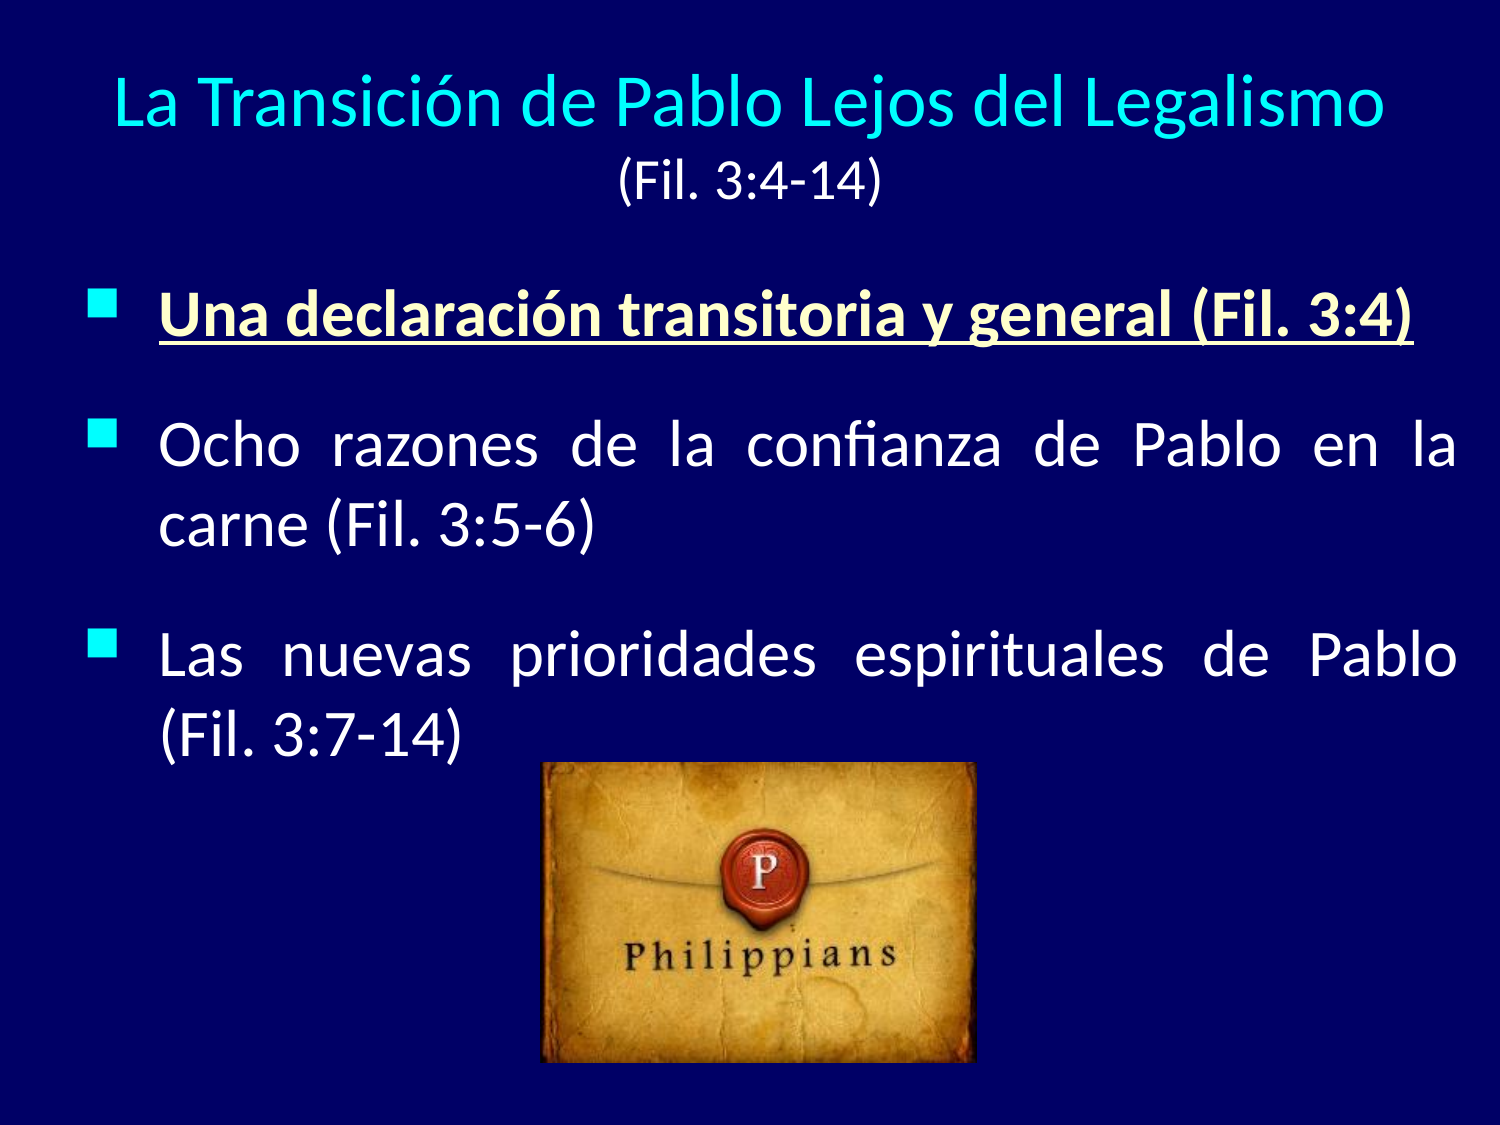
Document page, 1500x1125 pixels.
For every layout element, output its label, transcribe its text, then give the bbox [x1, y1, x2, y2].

title La Transición de Pablo Lejos del Legalismo (Fil. 3:4-14) [0, 37, 1500, 225]
list Una declaración transitoria y general (Fil. 3:4) Ocho razones de la confianza de Pablo en la carne (Fil. 3:5-6) Las nuevas prioridades espirituales de Pablo (Fil. 3:7-14) [68, 262, 1476, 788]
picture [540, 762, 977, 1063]
